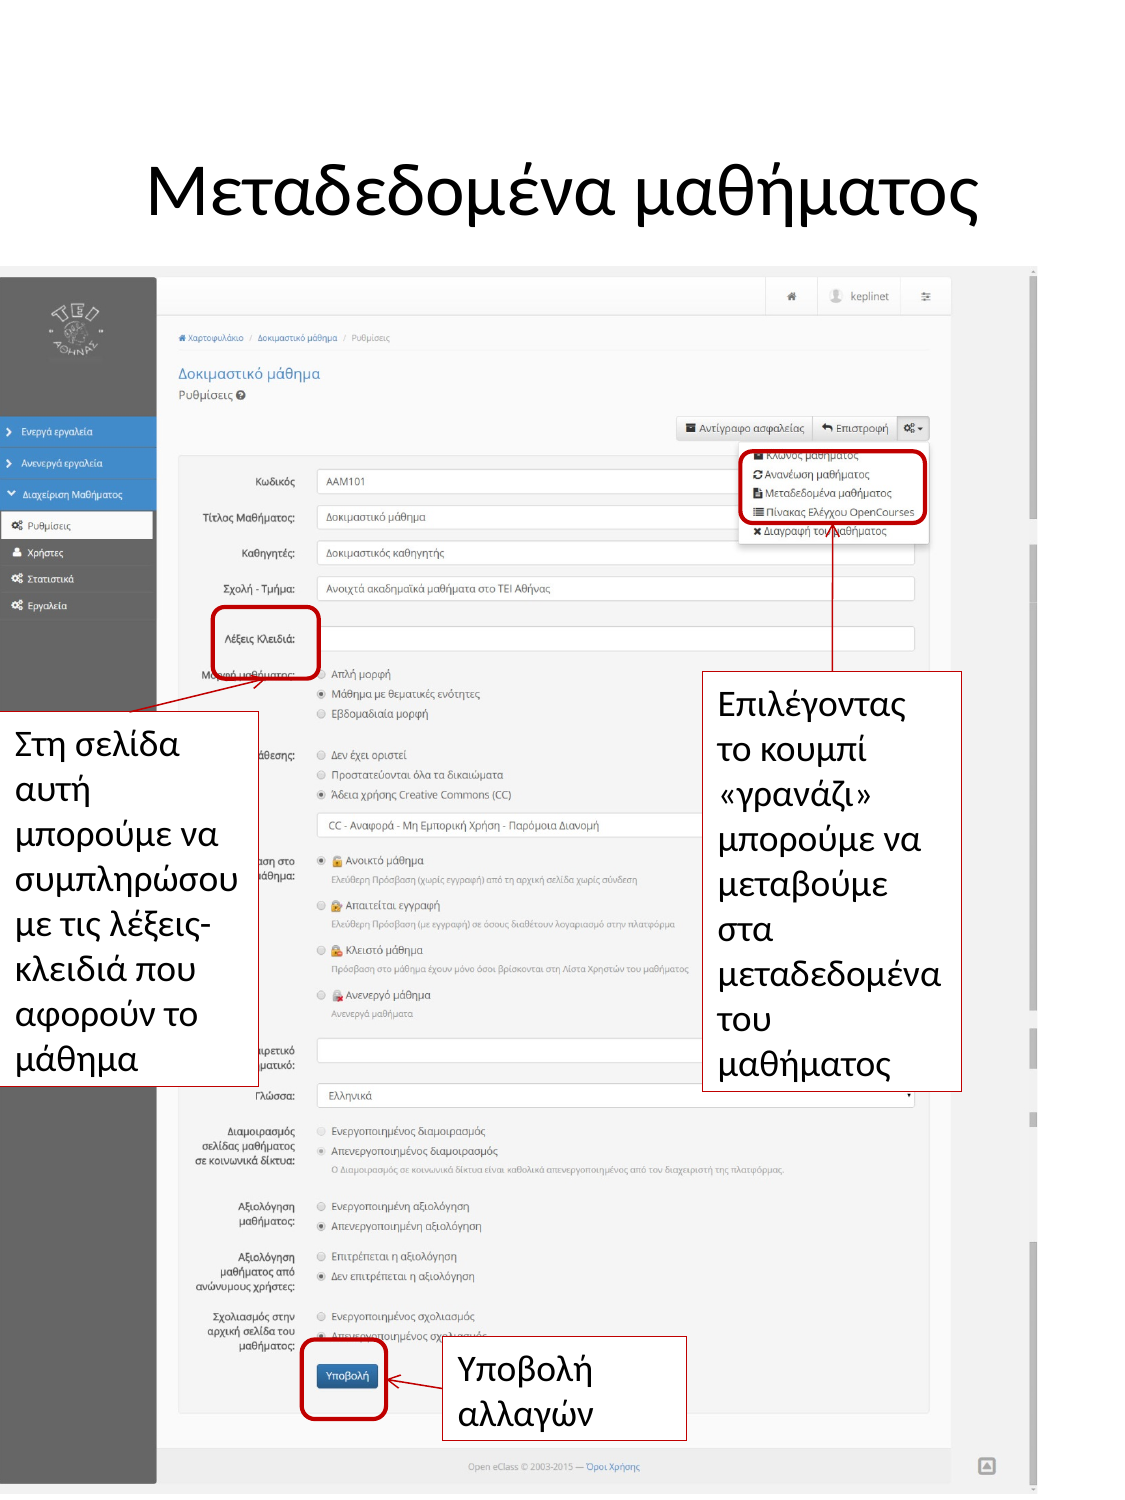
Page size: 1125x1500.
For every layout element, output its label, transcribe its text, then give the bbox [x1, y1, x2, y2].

title Μεταδεδομένα μαθήματος [56, 60, 1069, 310]
picture [0, 266, 1038, 1494]
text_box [385, 1379, 444, 1390]
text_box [129, 678, 266, 713]
